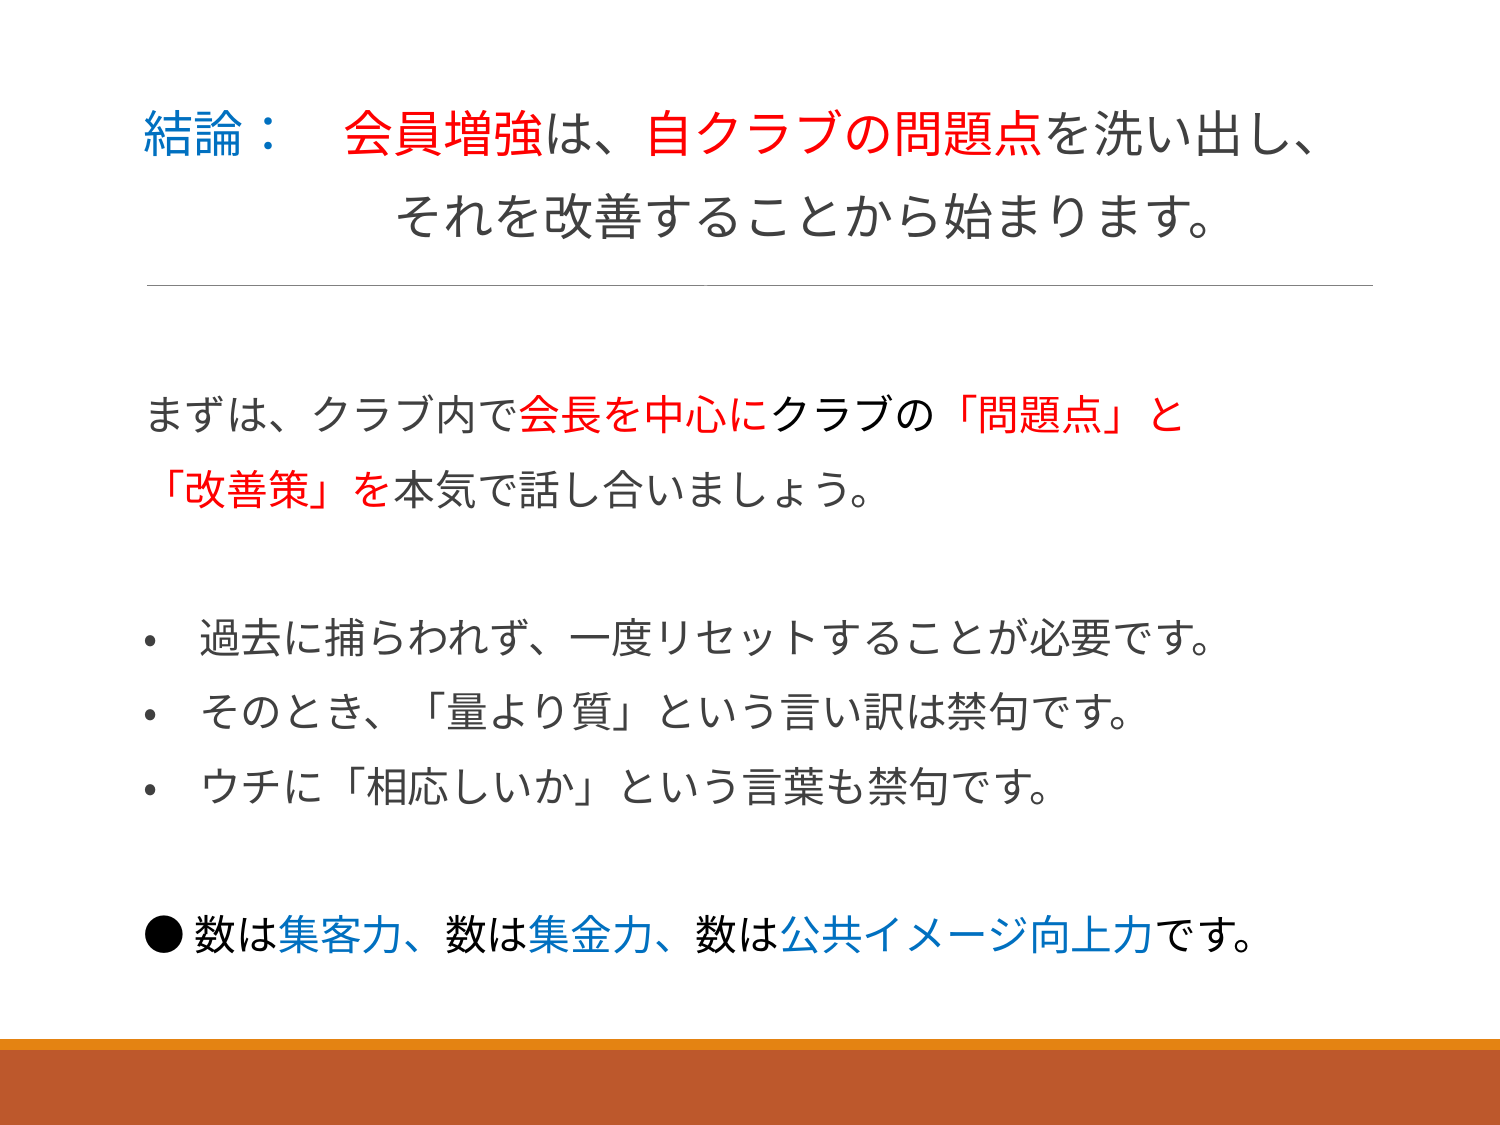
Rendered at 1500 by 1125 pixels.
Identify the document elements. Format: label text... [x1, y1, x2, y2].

list 結論： 会員増強は、自クラブの問題点を洗い出し、 それを改善することから始まります。楽しそうなクラブでなければ人は集まりません。 まずは、クラブ内で会長を中心にクラブの「問題点」と 「改善策」を本気で話し合いましょう。 ・ 過去に捕らわれず、一度リセットすることが必要です。 ・ そのとき、「量より質」という言い訳は禁句です。 ・ ウチに「相応しいか」という言葉も禁句です。 ●数は集客力、数は集金力、数は公共イメージ向上力です。 [143, 101, 1359, 1047]
title [135, 47, 1373, 285]
